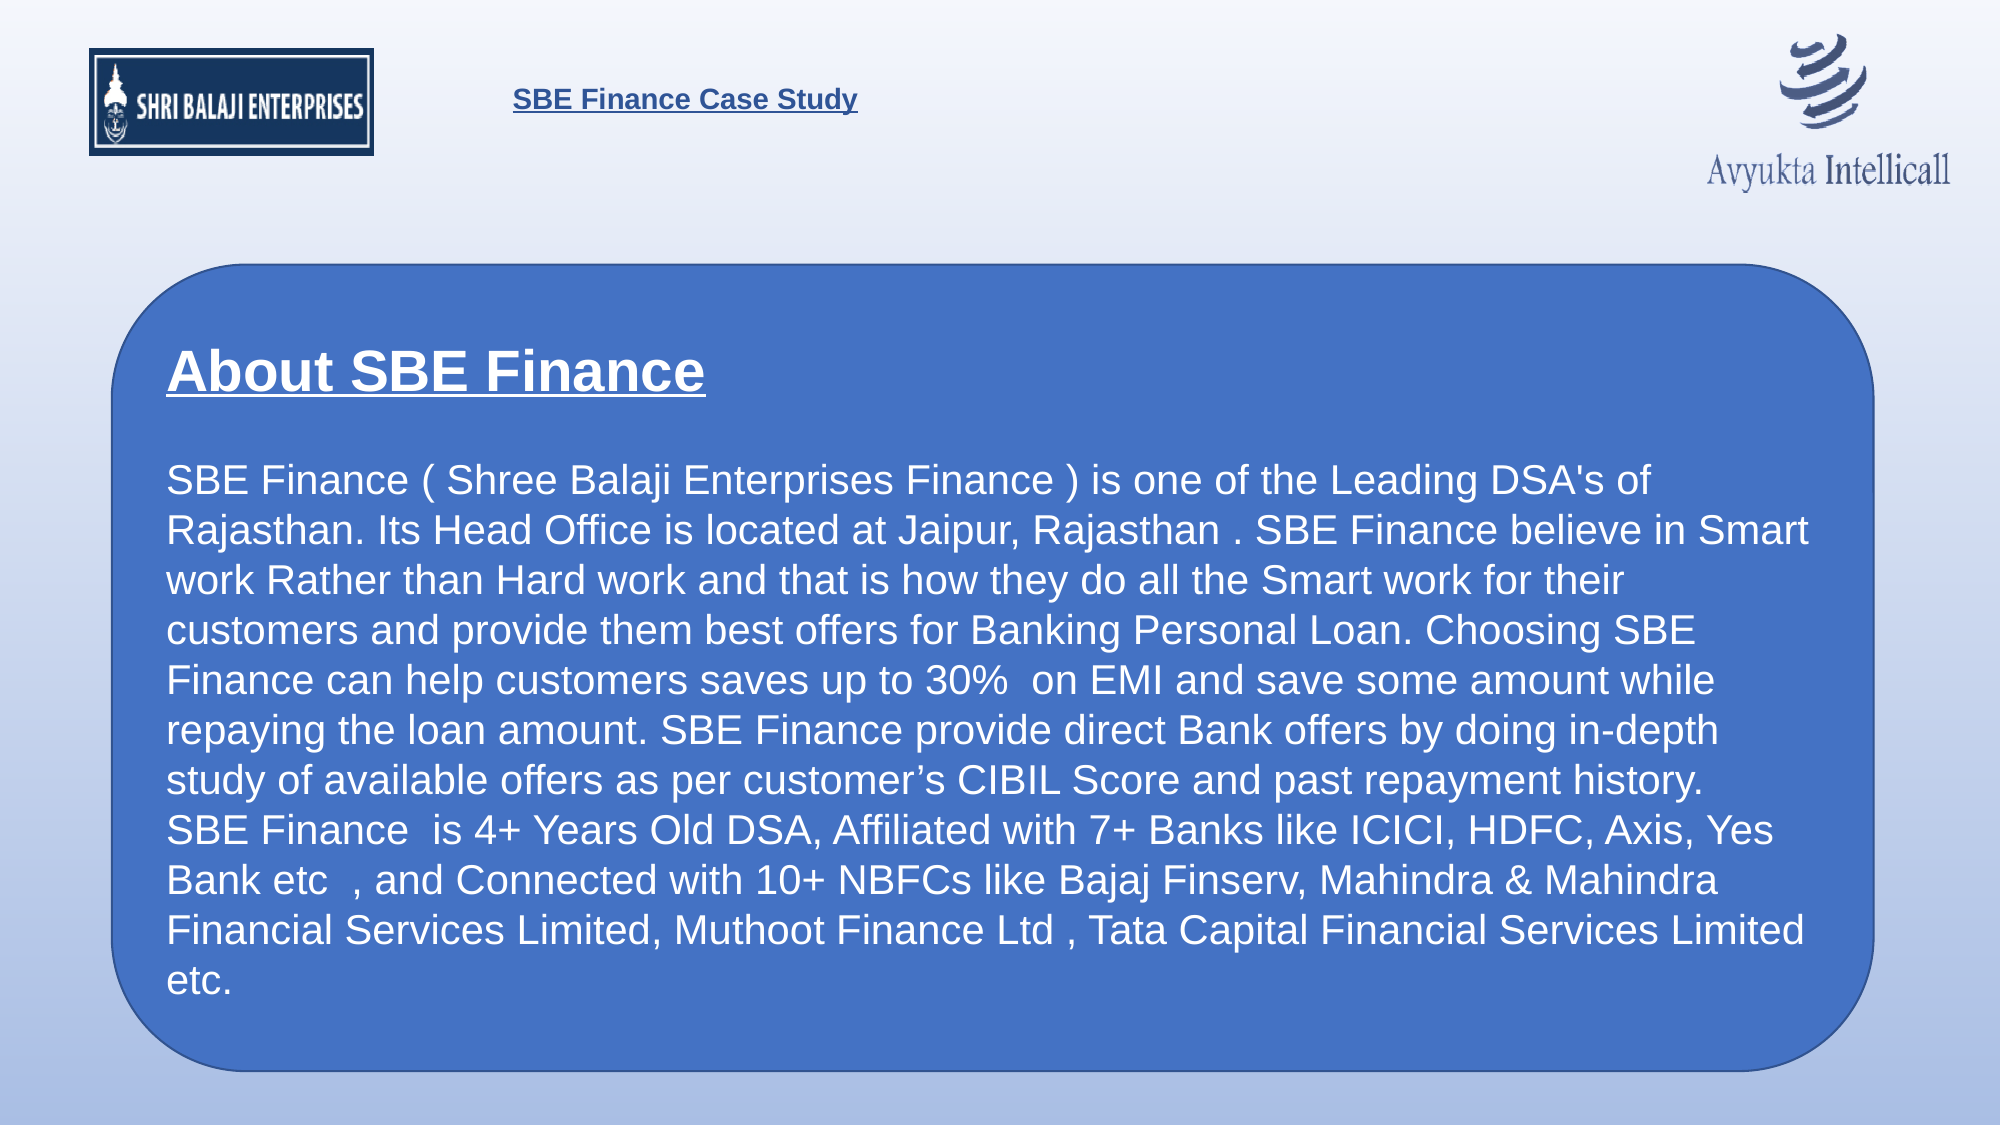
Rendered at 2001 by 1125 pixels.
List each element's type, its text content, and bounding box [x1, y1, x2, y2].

text_box About SBE Finance SBE Finance ( Shree Balaji Enterprises Finance ) is one of the Leading DSA's of Rajasthan. Its Head Office is located at Jaipur, Rajasthan . SBE Finance believe in Smart work Rather than Hard work and that is how they do all the Smart work for their customers and provide them best offers for Banking Personal Loan. Choosing SBE Finance can help customers saves up to 30% on EMI and save some amount while repaying the loan amount. SBE Finance provide direct Bank offers by doing in-depth study of available offers as per customer’s CIBIL Score and past repayment history. SBE Finance is 4+ Years Old DSA, Affiliated with 7+ Banks like ICICI, HDFC, Axis, Yes Bank etc , and Connected with 10+ NBFCs like Bajaj Finserv, Mahindra & Mahindra Financial Services Limited, Muthoot Finance Ltd , Tata Capital Financial Services Limited etc. [111, 264, 1874, 1072]
picture [1707, 33, 1958, 193]
title SBE Finance Case Study [497, 44, 1503, 160]
picture [88, 48, 374, 156]
